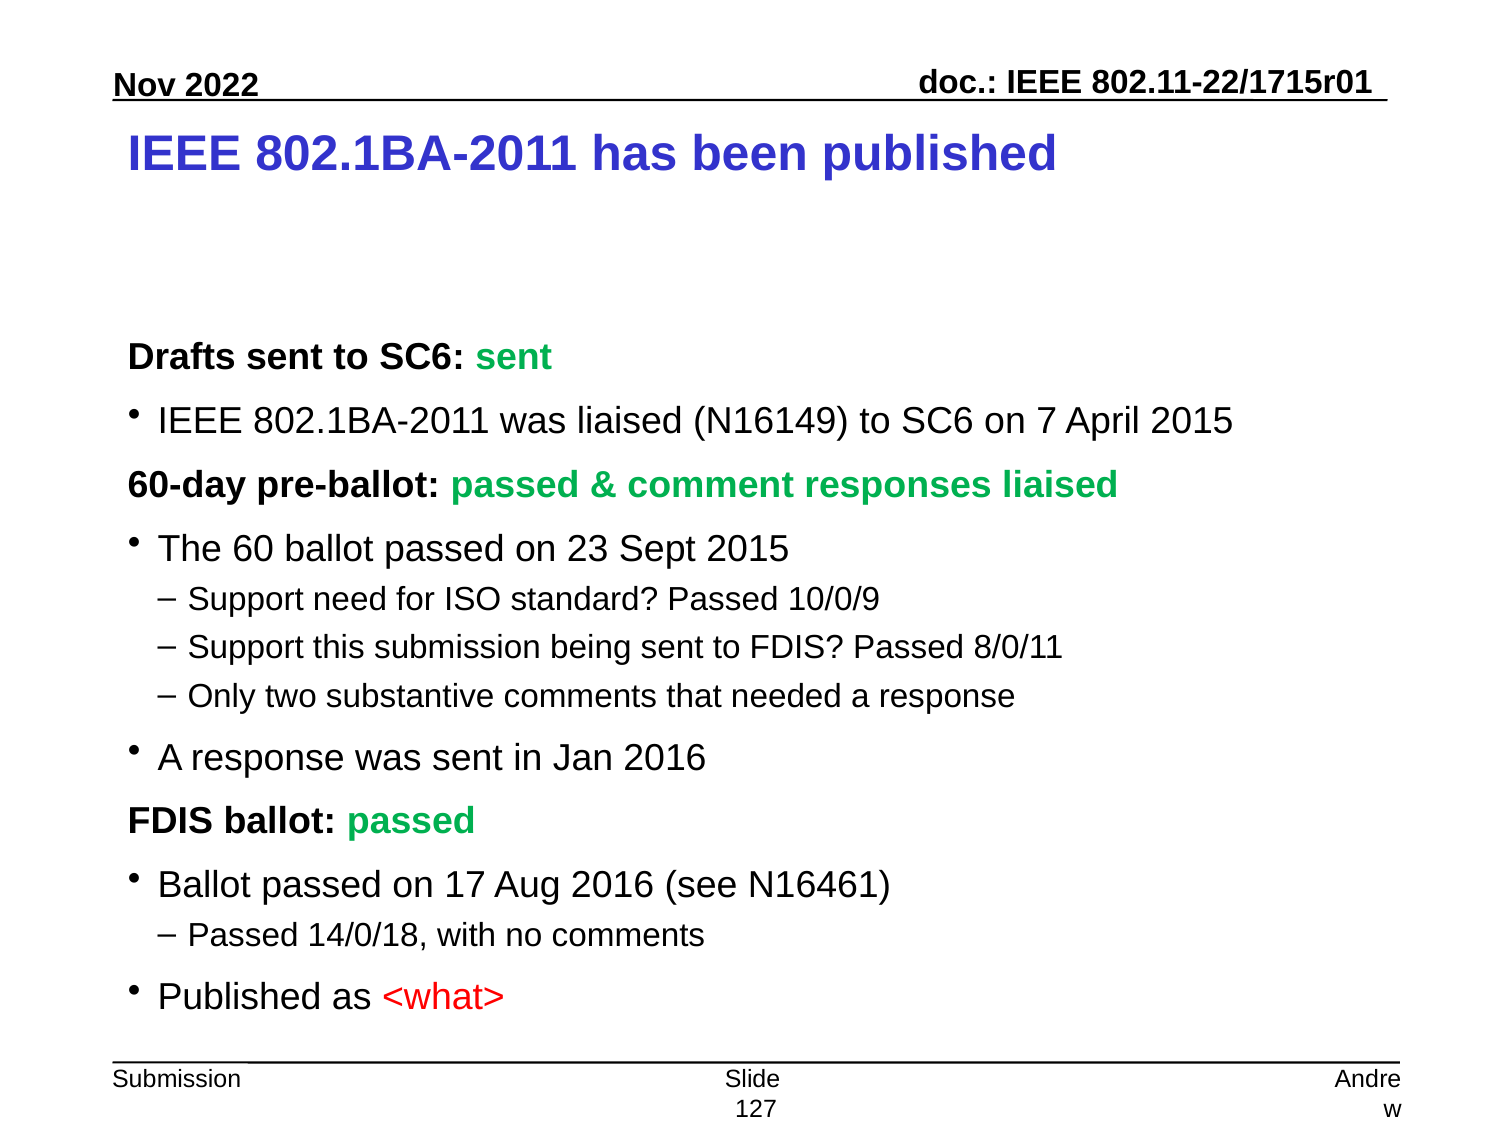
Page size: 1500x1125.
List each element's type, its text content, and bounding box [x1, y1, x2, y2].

slide_number Slide 127 [709, 1061, 803, 1093]
footer Andrew Myles, Cisco [1320, 1061, 1402, 1093]
list Drafts sent to SC6: sent IEEE 802.1BA-2011 was liaised (N16149) to SC6 on 7 April 2015 60-day pre-ballot: passed & comment responses liaised The 60 ballot passed on 23 Sept 2015 Support need for ISO standard? Passed 10/0/9 Support this submission being sent to FDIS? Passed 8/0/11 Only two substantive comments that needed a response A response was sent in Jan 2016 FDIS ballot: passed Ballot passed on 17 Aug 2016 (see N16461) Passed 14/0/18, with no comments Published as <what> [112, 324, 1388, 1000]
title IEEE 802.1BA-2011 has been published [112, 112, 1388, 288]
